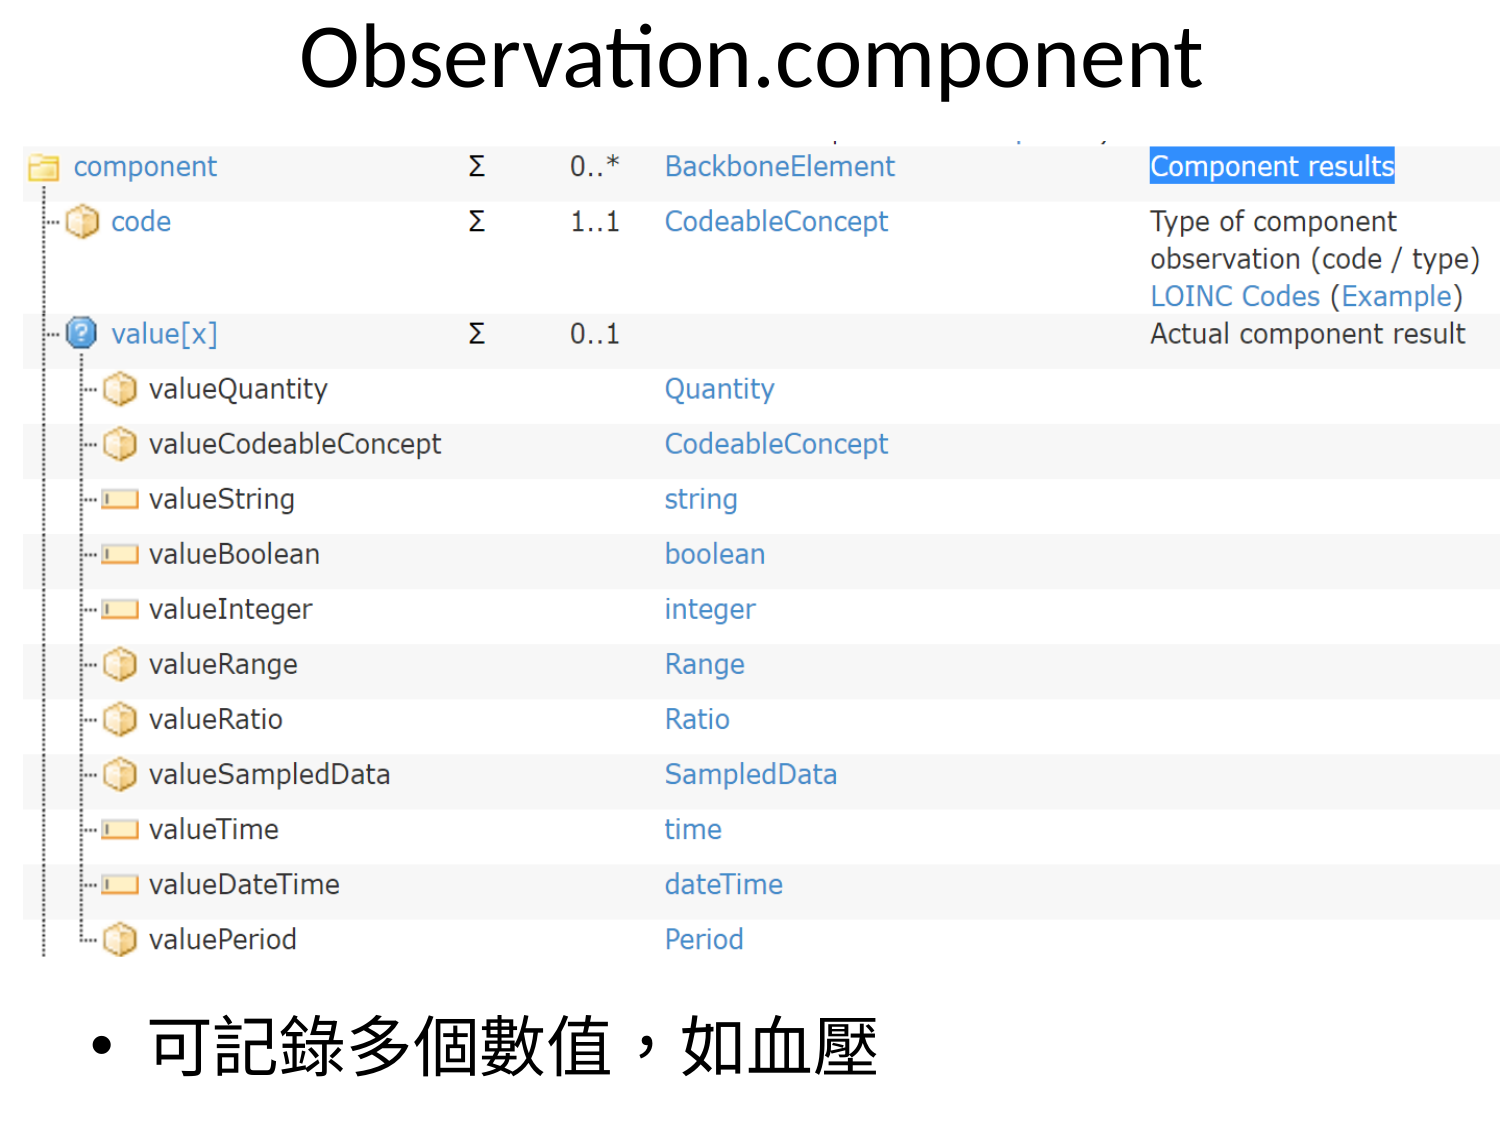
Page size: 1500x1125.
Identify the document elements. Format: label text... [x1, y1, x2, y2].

list 可記錄多個數值，如血壓 [75, 997, 1487, 1090]
picture [23, 141, 1500, 957]
title Observation.component [88, 0, 1438, 102]
